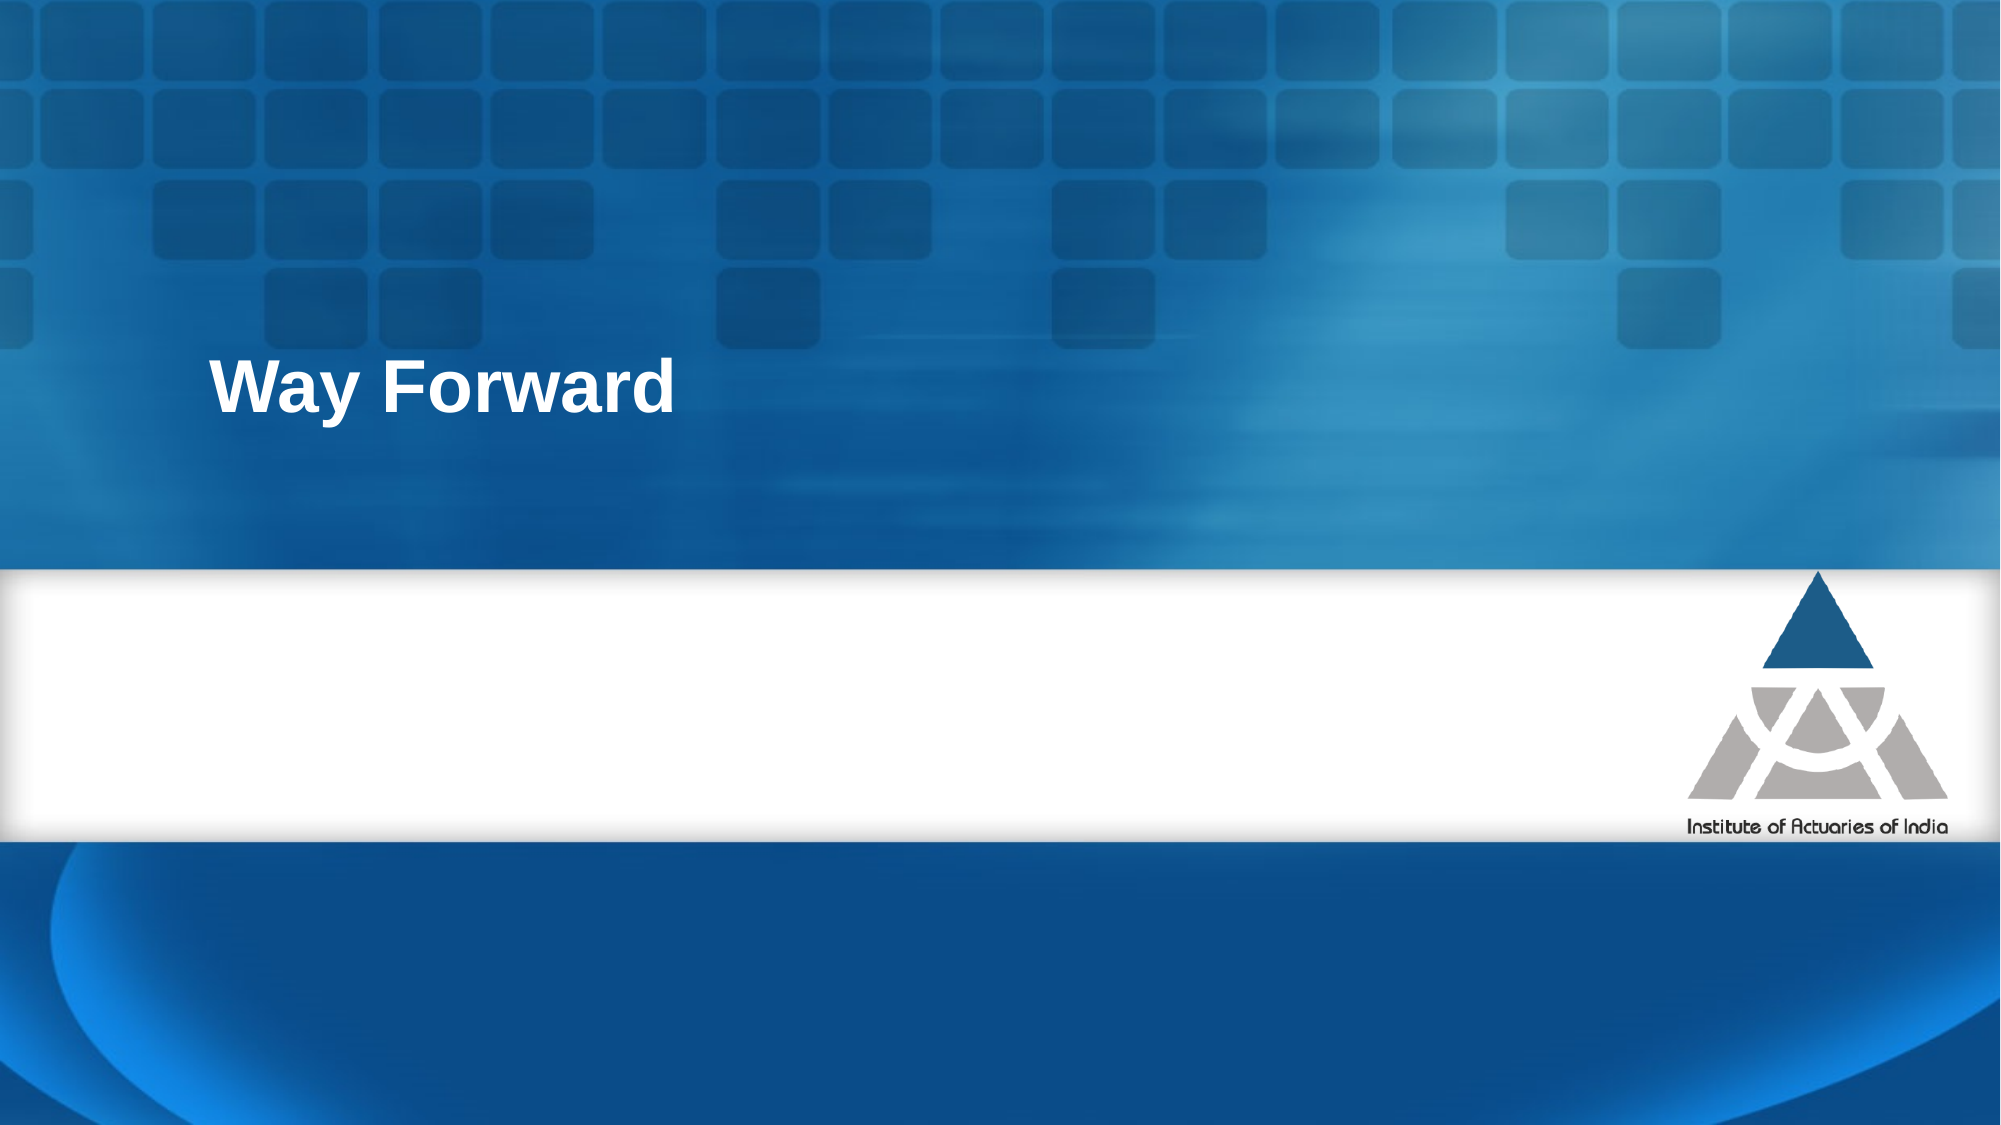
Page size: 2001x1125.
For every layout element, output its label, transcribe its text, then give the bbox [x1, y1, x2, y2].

picture [0, 0, 2001, 1125]
text_box Way Forward [202, 329, 1973, 435]
